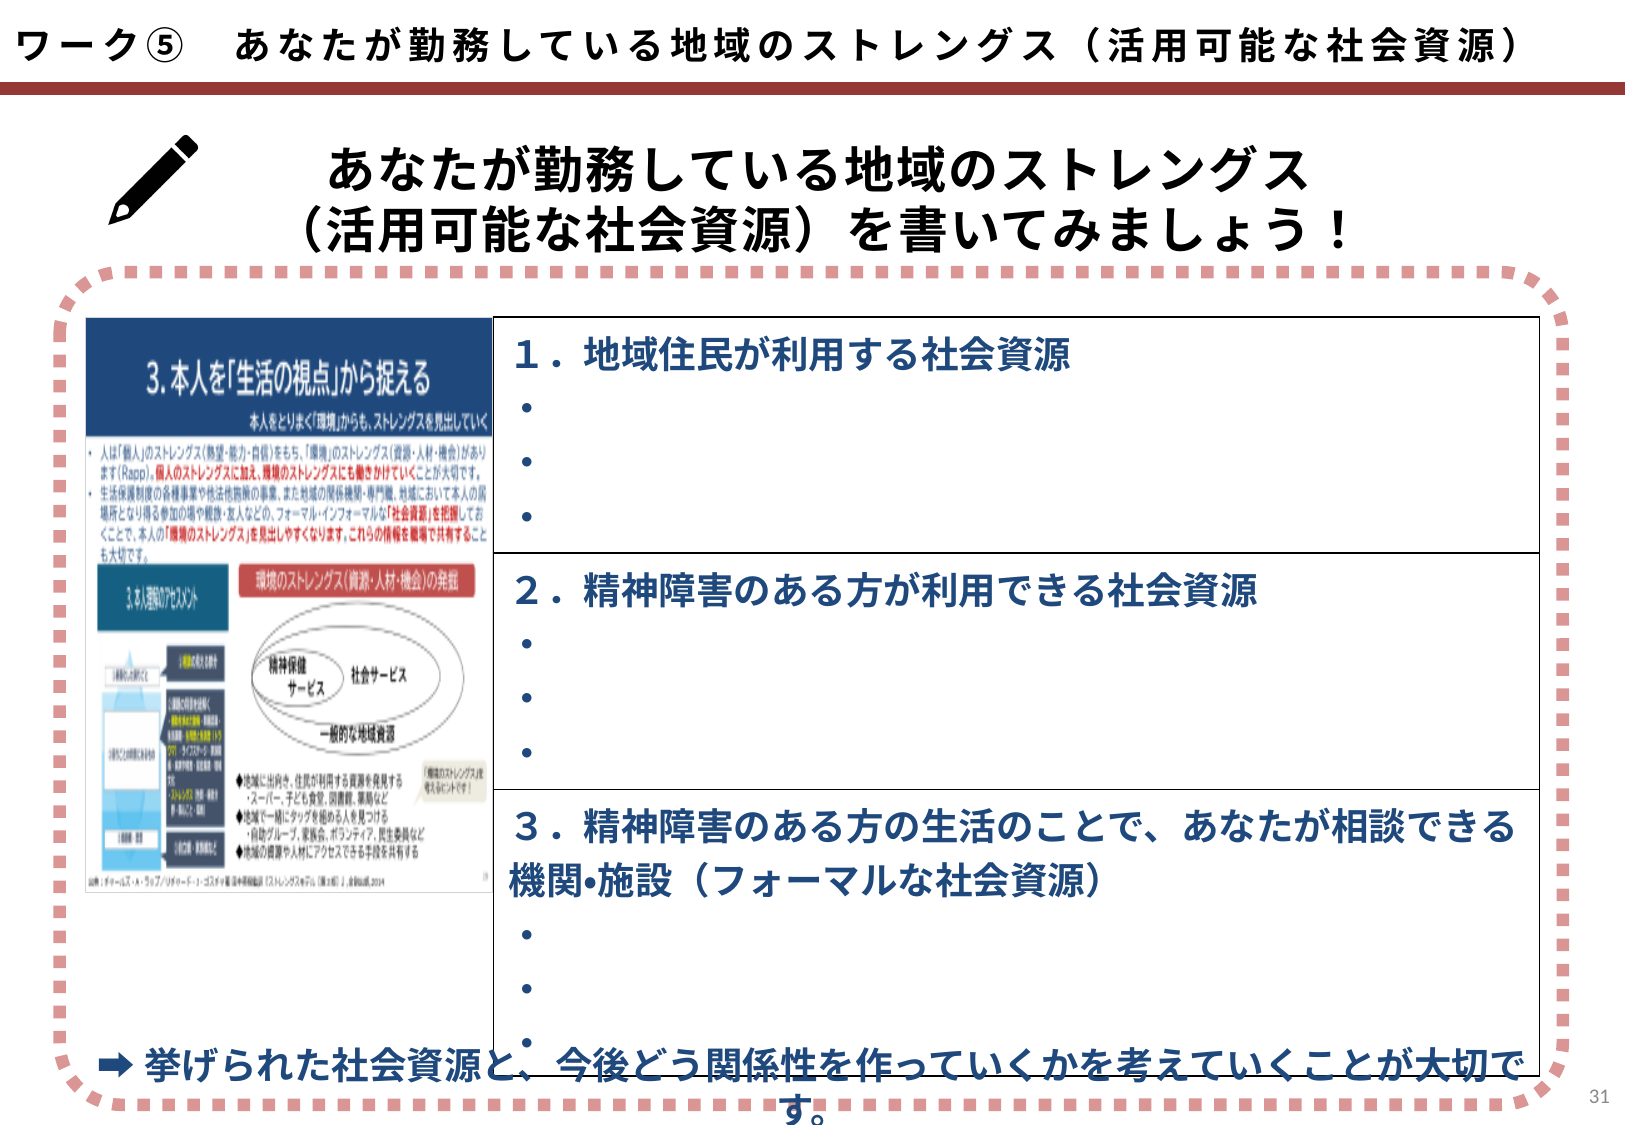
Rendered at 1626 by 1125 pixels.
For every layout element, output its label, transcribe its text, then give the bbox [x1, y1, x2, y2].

text_box あなたが勤務している地域のストレングス （活用可能な社会資源）を書いてみましょう！ [205, 124, 1431, 272]
picture [86, 318, 492, 892]
table_cell ３．精神障害のある方の生活のことで、あなたが相談できる機関・施設（フォーマルな社会資源） ・ ・ ・ [494, 790, 1539, 1034]
text_box ➡挙げられた社会資源と、今後どう関係性を作っていくかを考えていくことが大切です。 [59, 1034, 1566, 1125]
table_cell ２．精神障害のある方が利用できる社会資源 ・ ・ ・ [494, 554, 1539, 789]
text_box ワーク⑤ あなたが勤務している地域のストレングス（活用可能な社会資源） [0, 0, 1625, 89]
slide_number 30 [1566, 1065, 1625, 1125]
text_box [58, 271, 1564, 1035]
picture [99, 126, 207, 234]
table_header １．地域住民が利用する社会資源 ・ ・ ・ [494, 318, 1539, 552]
